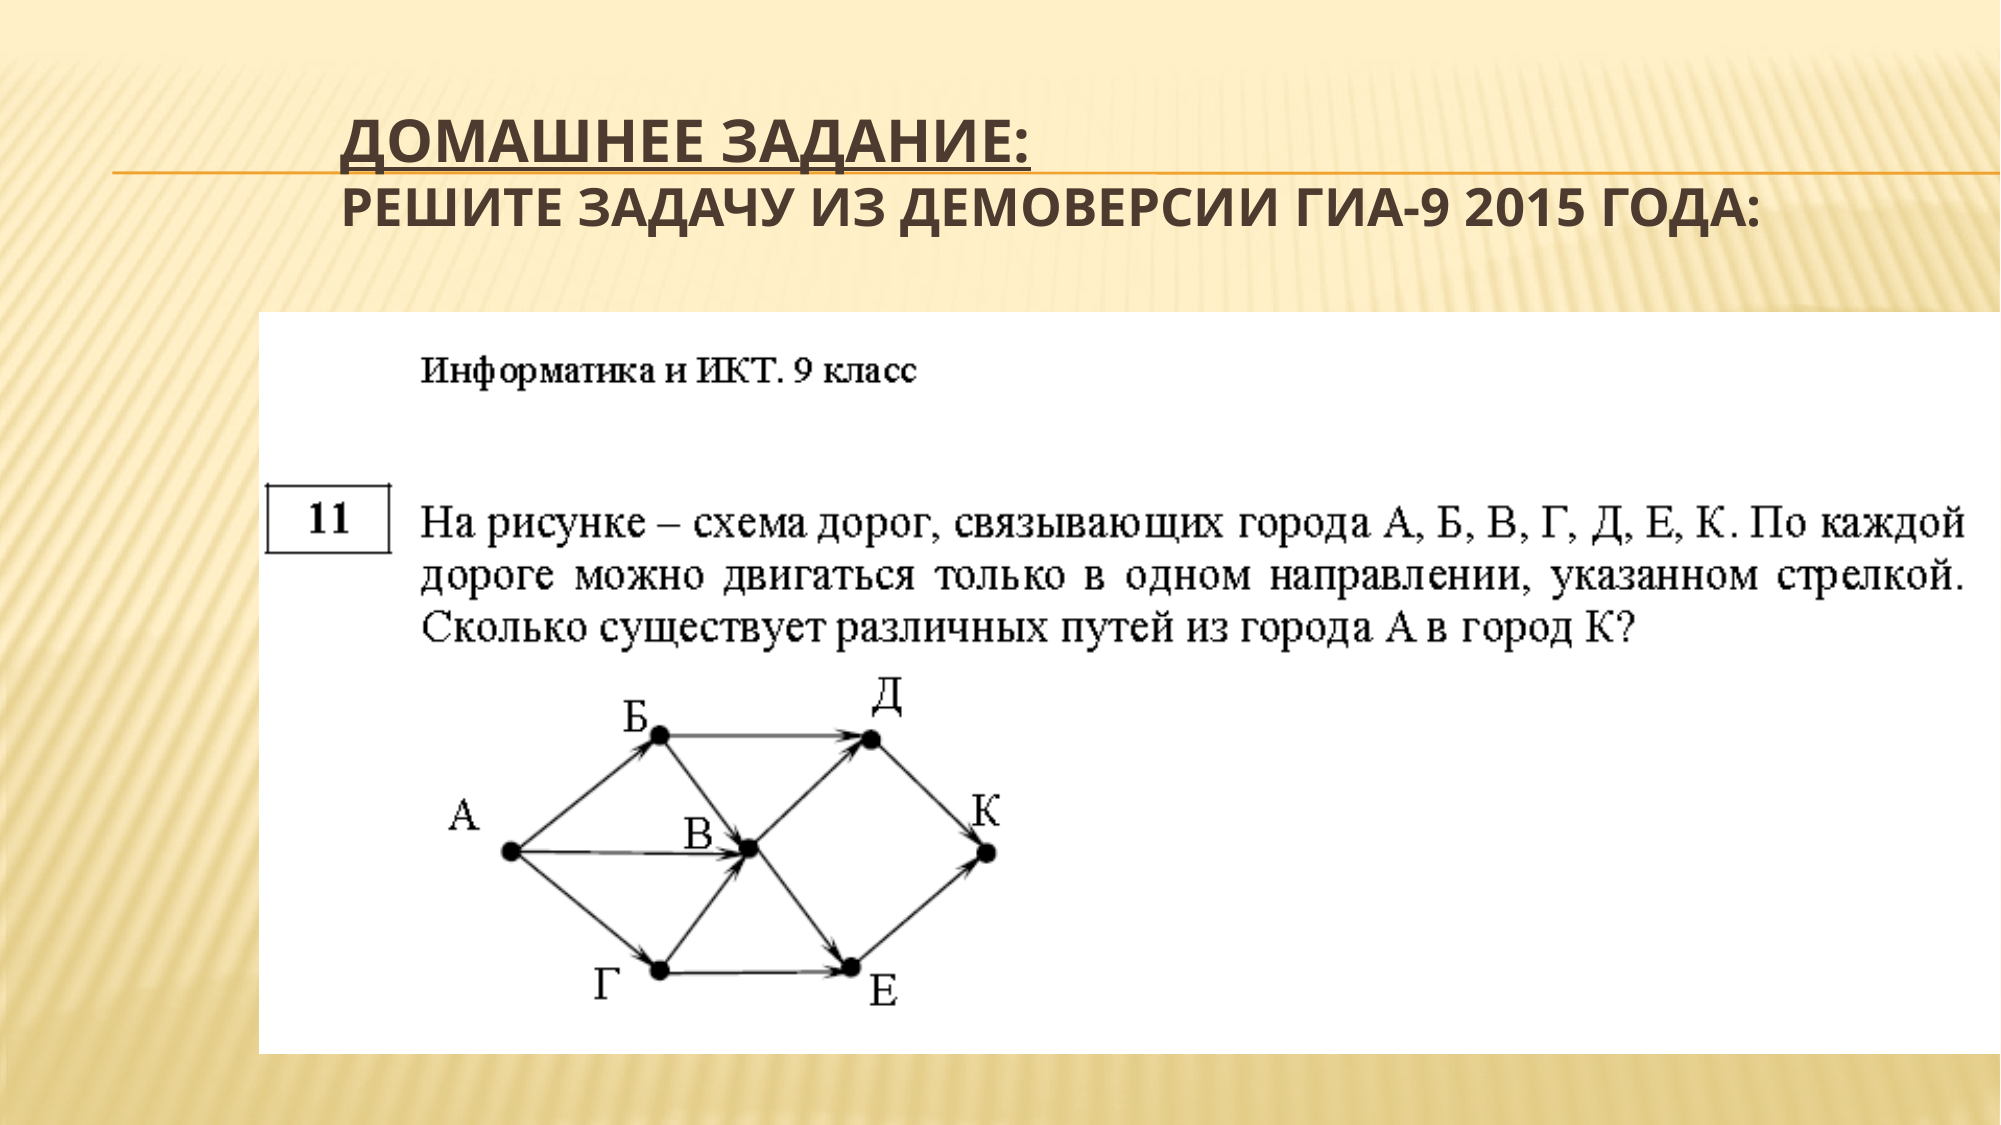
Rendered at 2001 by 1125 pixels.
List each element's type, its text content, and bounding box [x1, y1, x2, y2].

text_box Домашнее задание: Решите задачу из демоверсии ГИА-9 2015 года: [326, 64, 1788, 275]
picture [0, 0, 2001, 1125]
